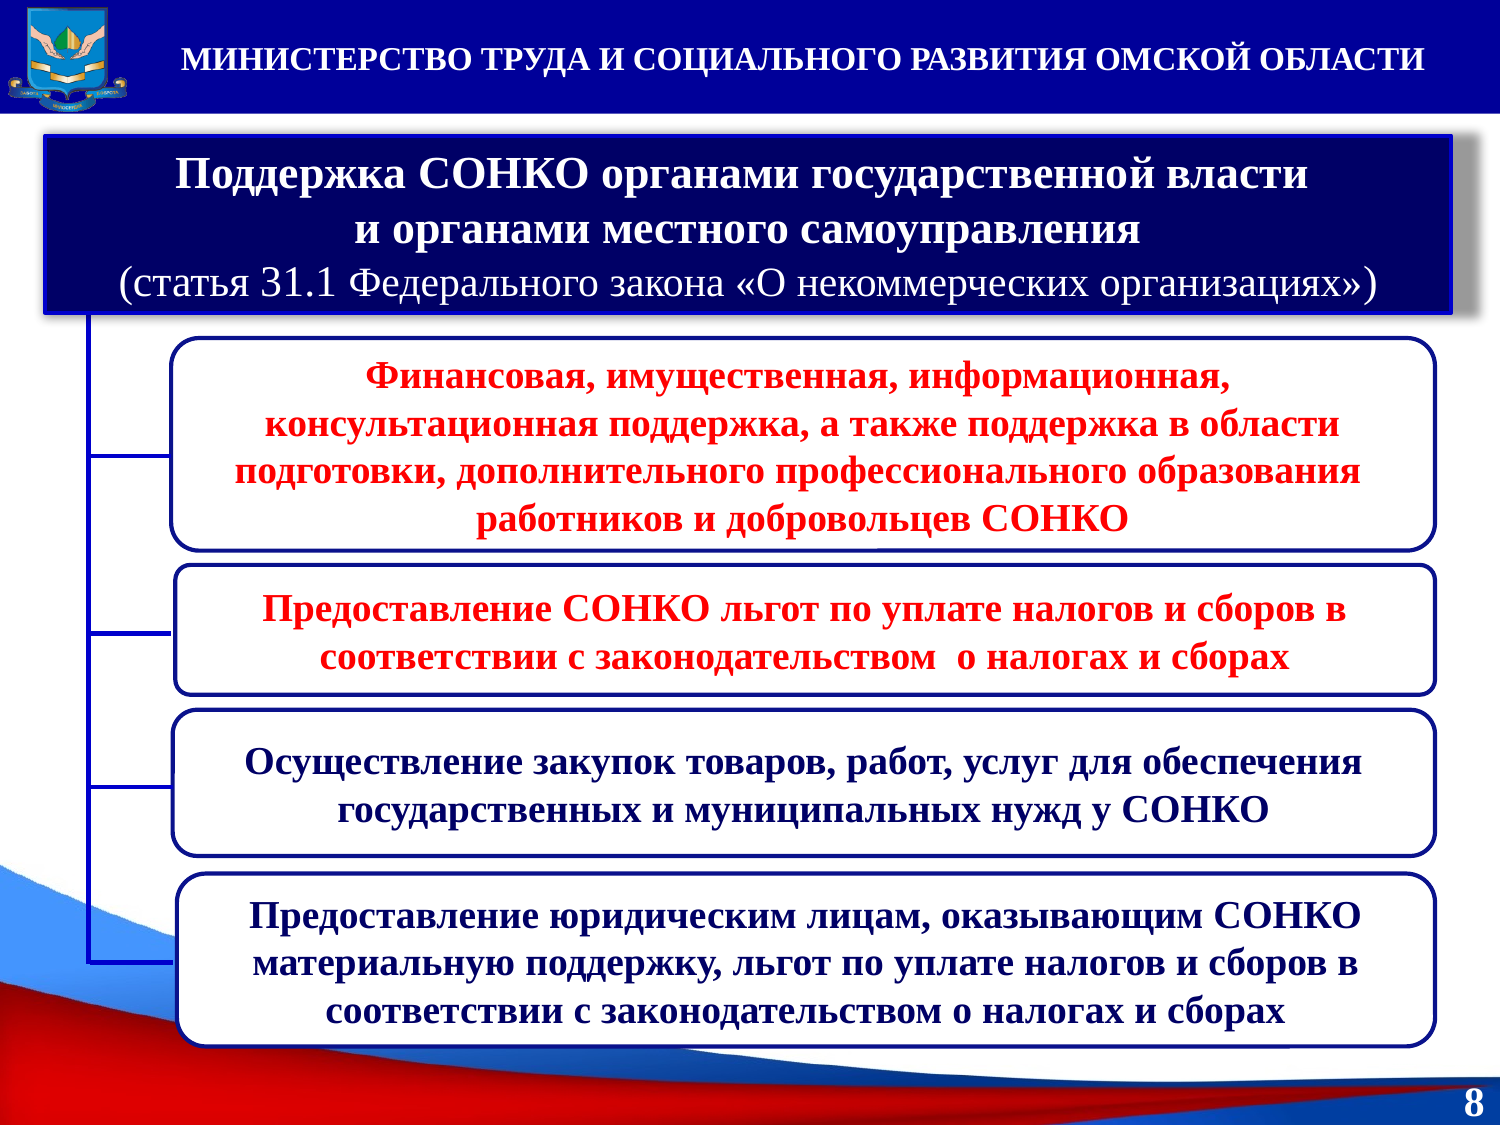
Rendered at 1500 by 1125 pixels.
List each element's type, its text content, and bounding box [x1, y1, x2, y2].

picture [0, 845, 1500, 1125]
picture [7, 7, 127, 112]
text_box Предоставление СОНКО льгот по уплате налогов и сборов в соответствии с законодательством о налогах и сборах [173, 562, 1438, 697]
text_box Финансовая, имущественная, информационная, консультационная поддержка, а также поддержка в области подготовки, дополнительного профессионального образования работников и добровольцев СОНКО [169, 335, 1438, 553]
text_box МИНИСТЕРСТВО ТРУДА И СОЦИАЛЬНОГО РАЗВИТИЯ ОМСКОЙ ОБЛАСТИ [0, 0, 1500, 116]
text_box Поддержка СОНКО органами государственной власти и органами местного самоуправления (статья 31.1 Федерального закона «О некоммерческих организациях») [43, 134, 1453, 315]
text_box Осуществление закупок товаров, работ, услуг для обеспечения государственных и муниципальных нужд у СОНКО [170, 707, 1438, 844]
